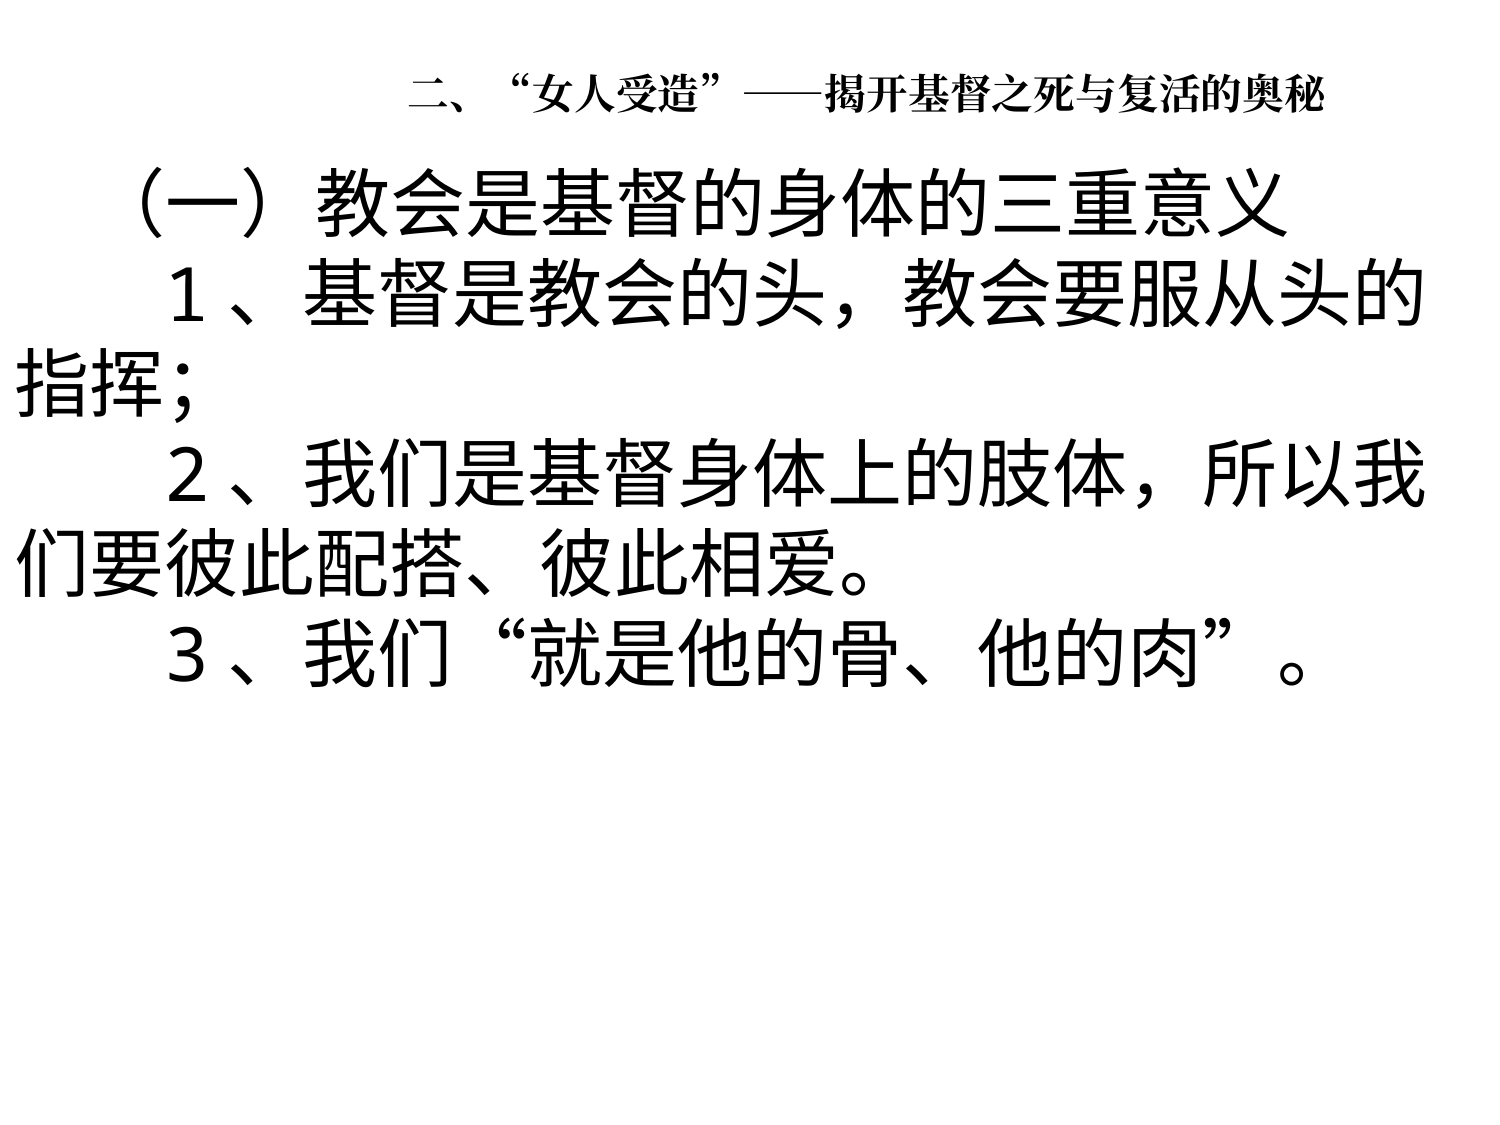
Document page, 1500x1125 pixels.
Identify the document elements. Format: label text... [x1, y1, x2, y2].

title 二、“女人受造”——揭开基督之死与复活的奥秘 [76, 42, 1341, 143]
text_box （一）教会是基督的身体的三重意义 1、基督是教会的头，教会要服从头的指挥； 2、我们是基督身体上的肢体，所以我们要彼此配搭、彼此相爱。 3、我们“就是他的骨、他的肉”。 [0, 148, 1483, 704]
